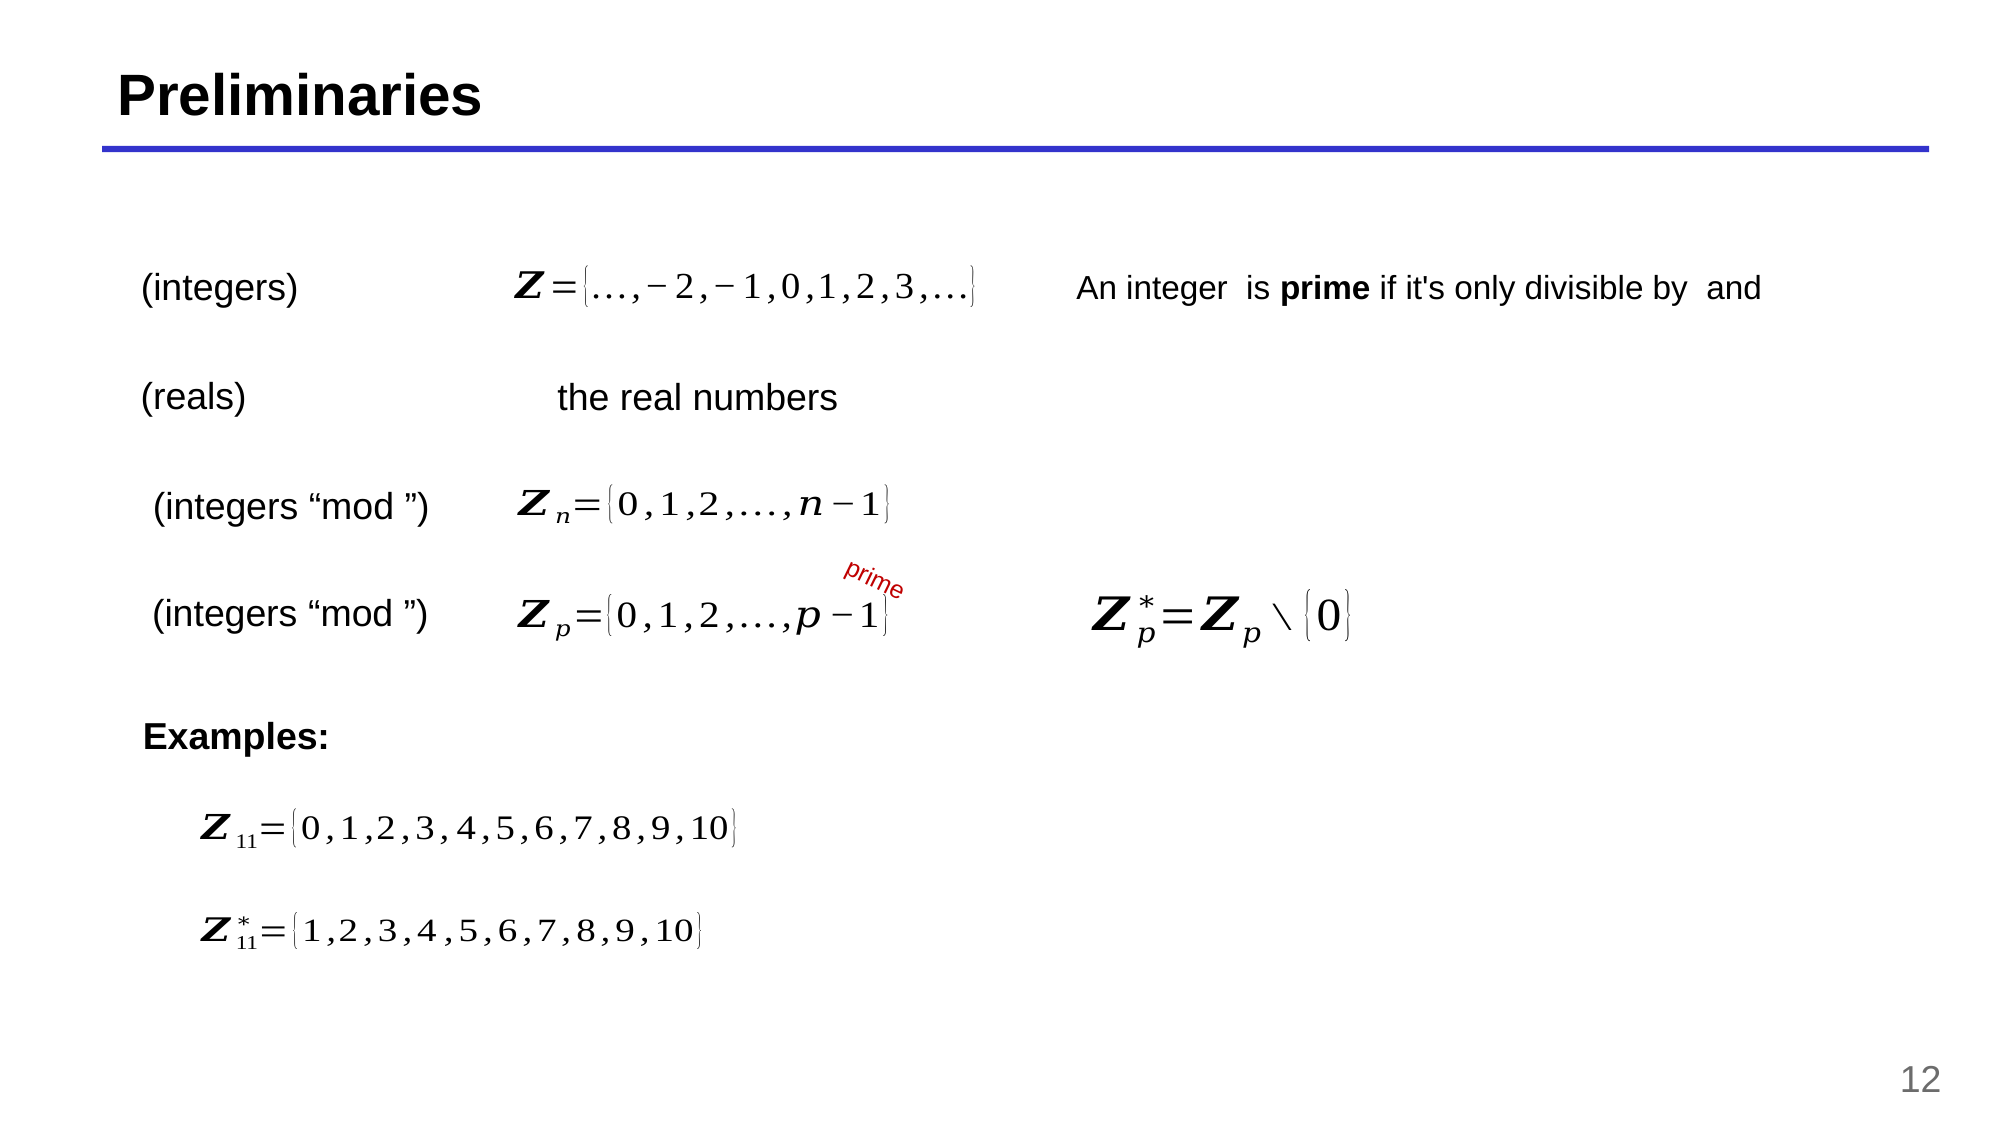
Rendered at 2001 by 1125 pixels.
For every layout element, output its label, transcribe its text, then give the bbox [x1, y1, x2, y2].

text_box Examples: [128, 704, 346, 765]
title Preliminaries [102, 54, 1930, 130]
text_box (integers) [126, 256, 325, 316]
text_box (reals) [125, 364, 273, 425]
slide_number 12 [1539, 1047, 1957, 1101]
